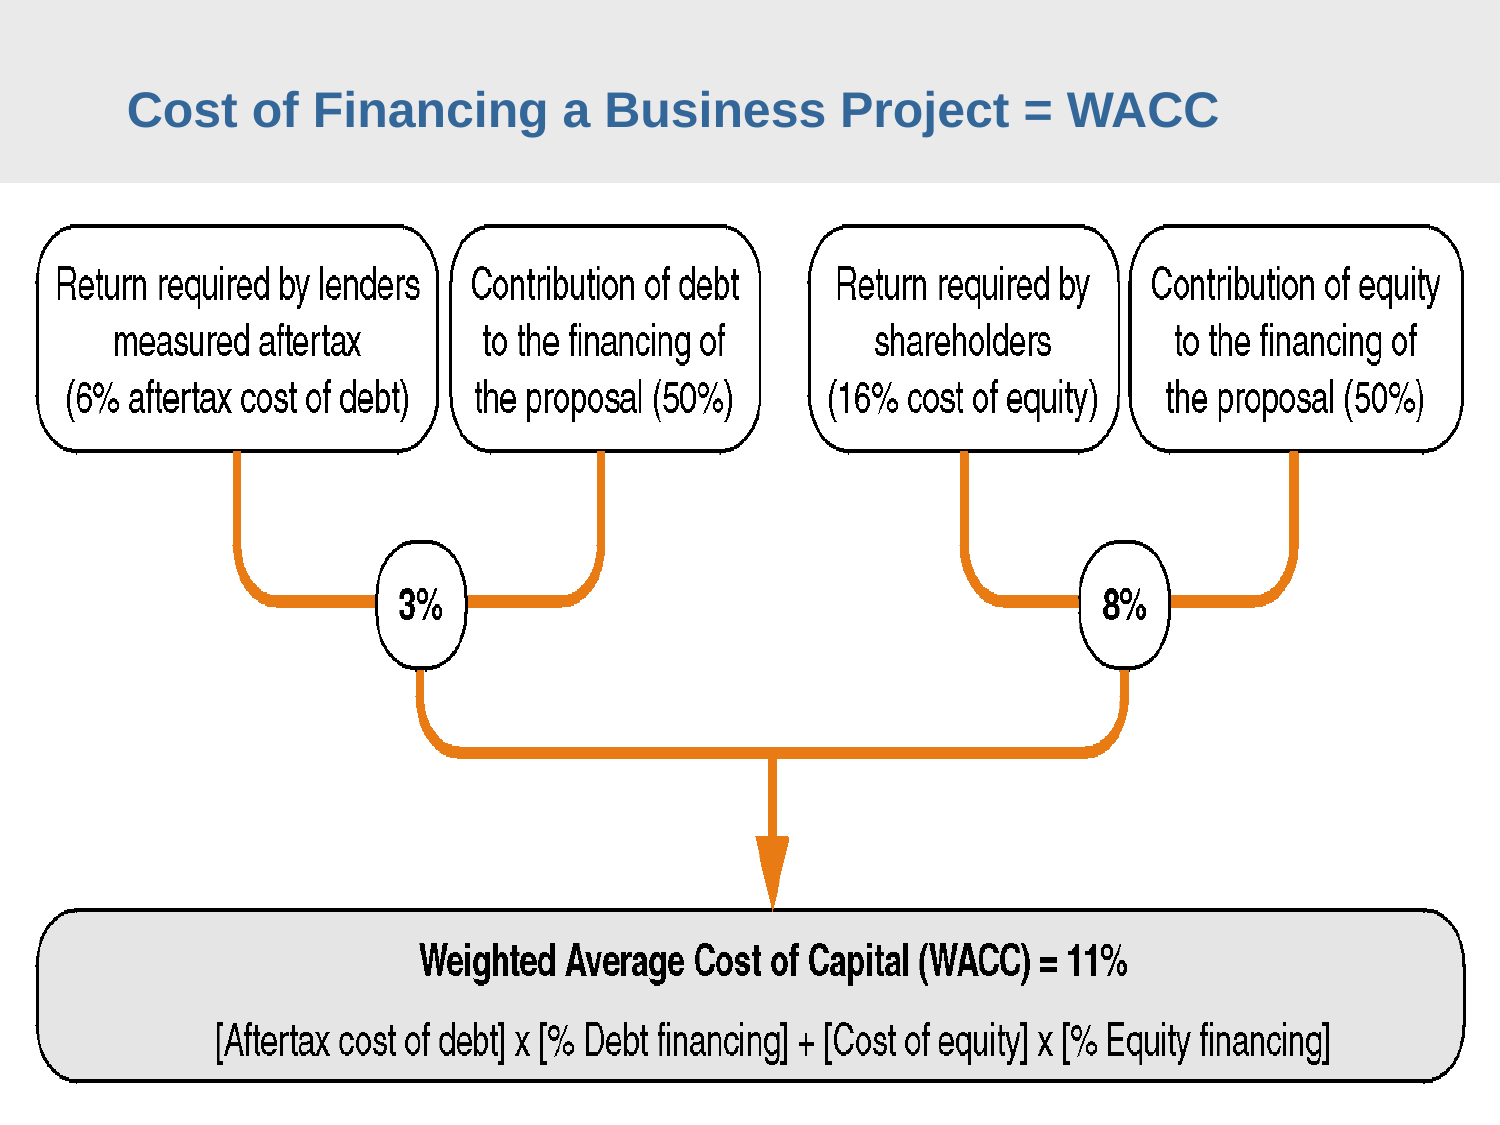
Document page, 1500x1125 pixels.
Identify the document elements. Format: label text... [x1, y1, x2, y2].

picture [0, 182, 1500, 1125]
title Cost of Financing a Business Project = WACC [111, 69, 1452, 146]
